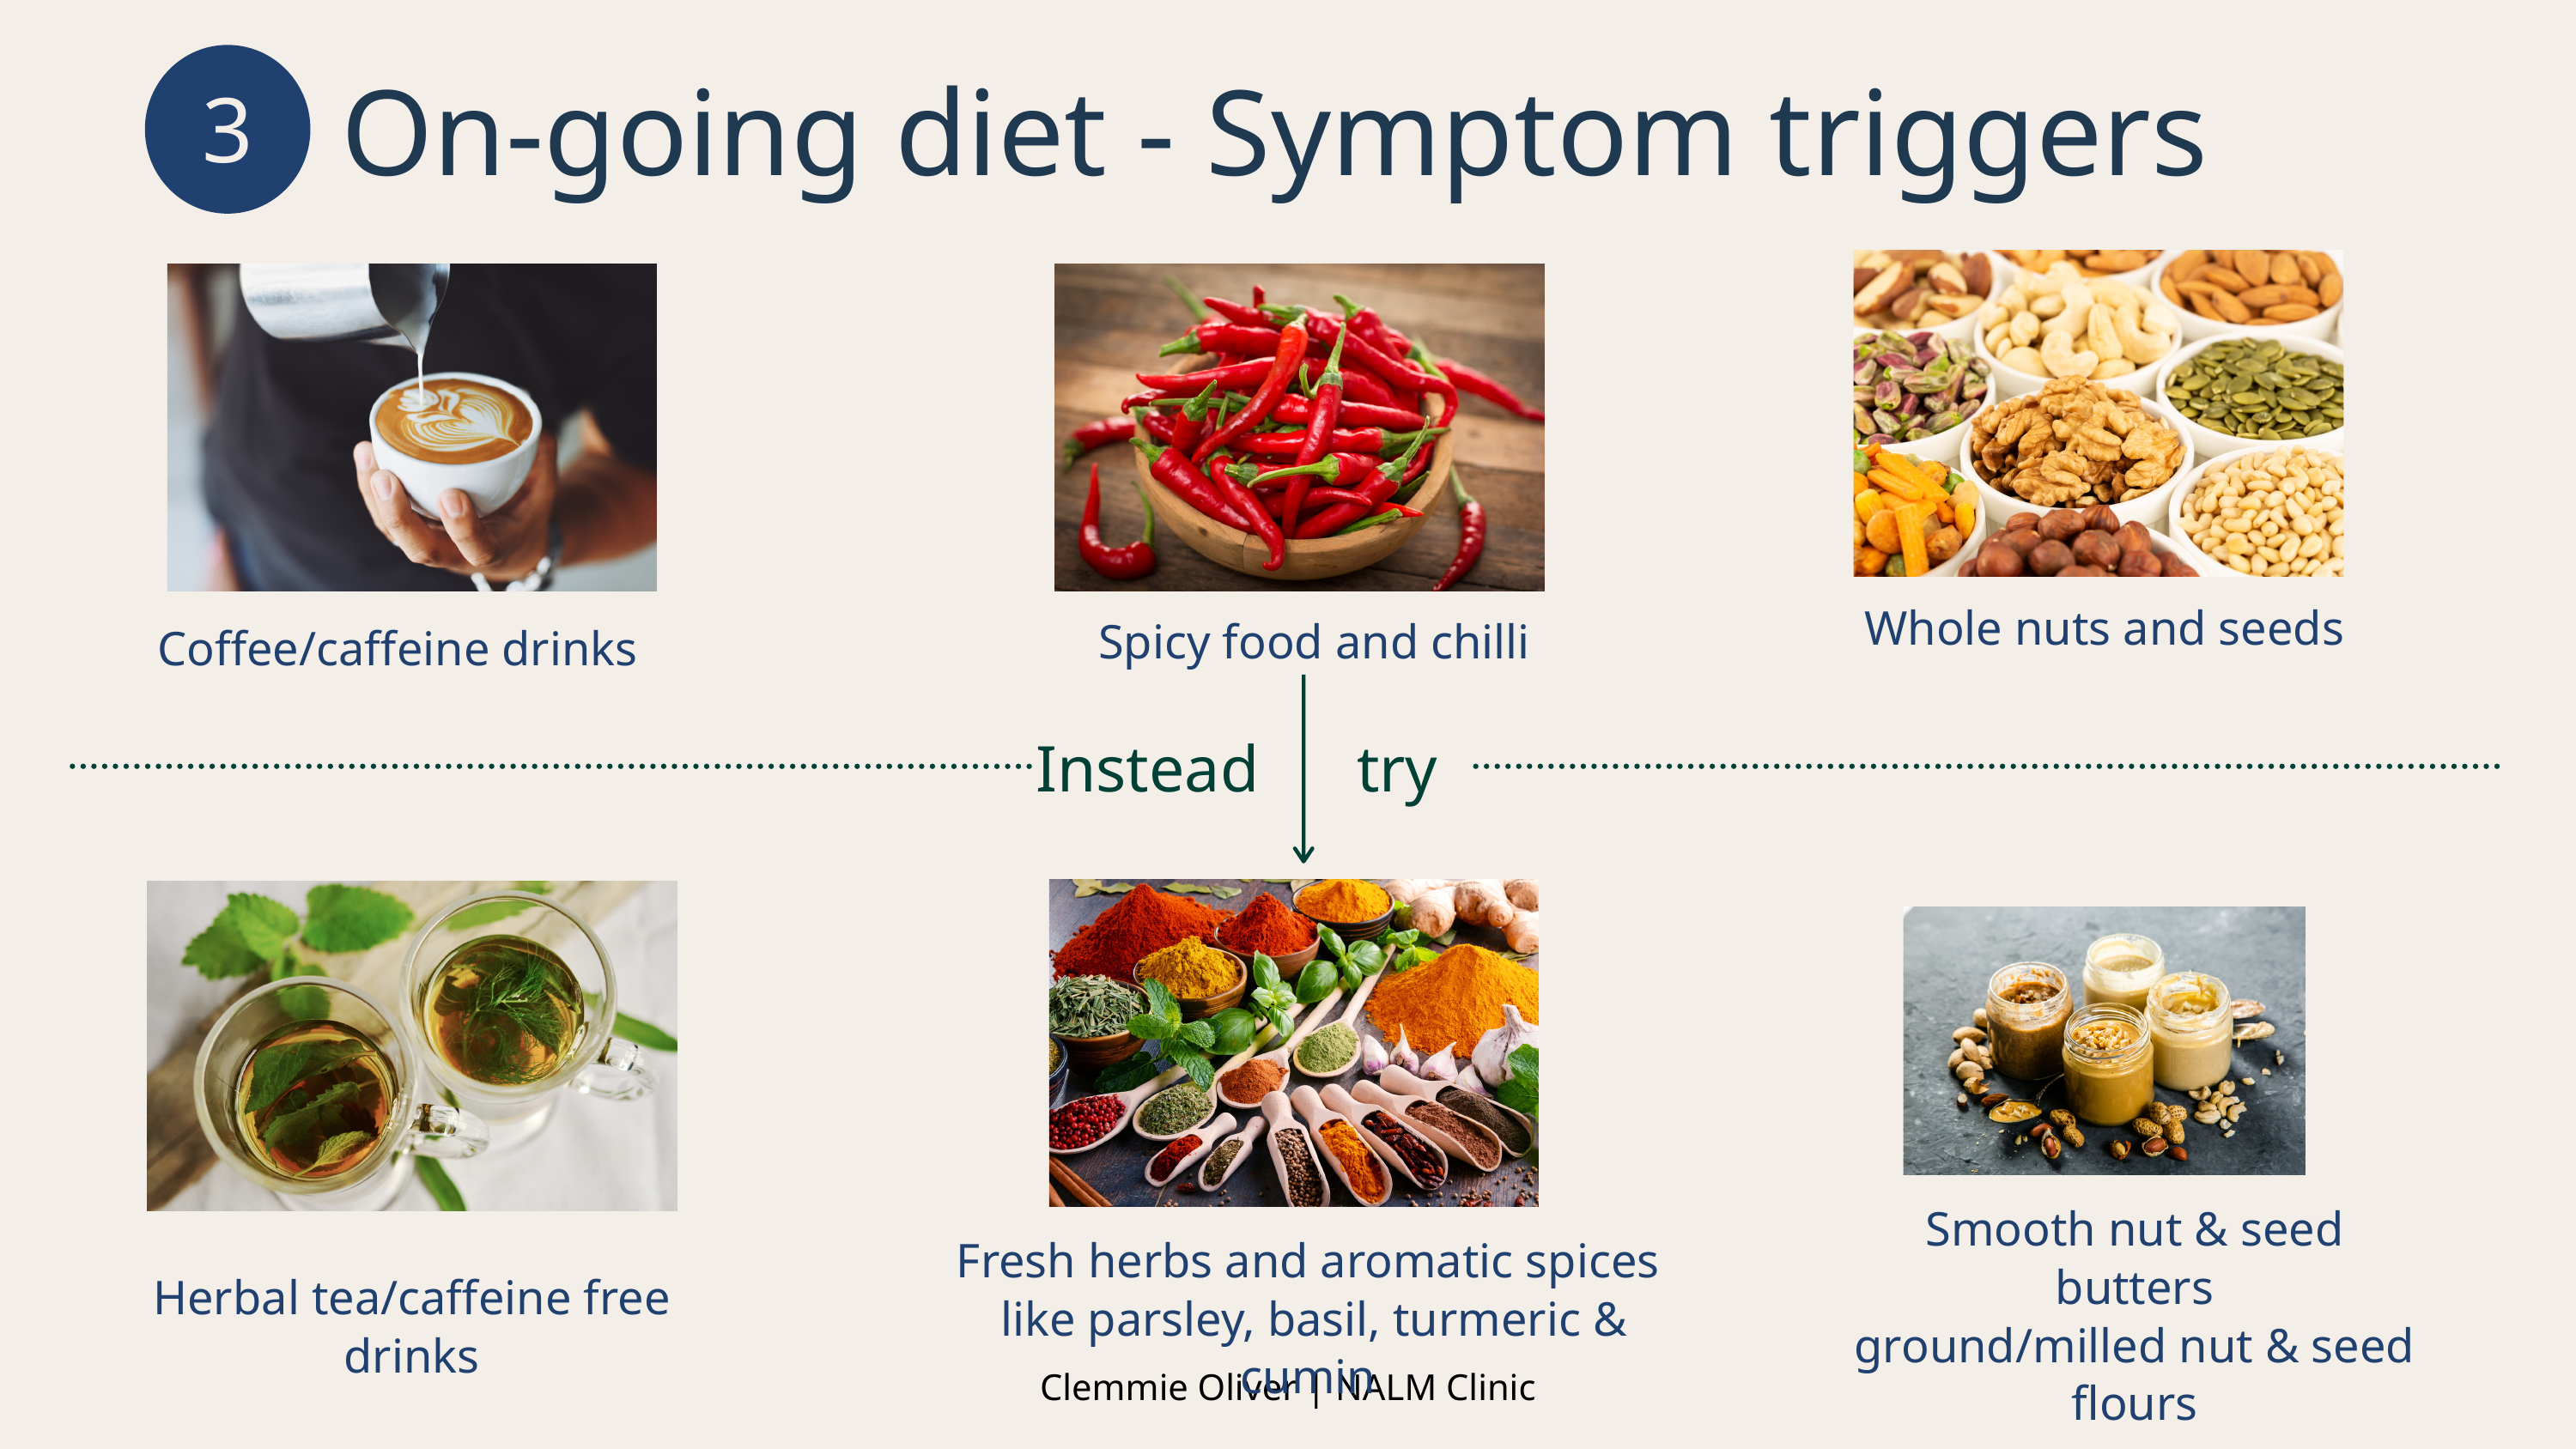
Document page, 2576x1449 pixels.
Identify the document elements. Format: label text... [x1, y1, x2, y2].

text_box Smooth nut & seed butters ground/milled nut & seed flours [1853, 1197, 2416, 1430]
text_box Whole nuts and seeds [1825, 596, 2385, 654]
text_box [1903, 906, 2306, 1175]
text_box [1853, 250, 2344, 577]
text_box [1208, 758, 1399, 780]
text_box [144, 45, 311, 215]
text_box Spicy food and chilli [1035, 609, 1594, 669]
text_box [1048, 879, 1539, 1207]
text_box [167, 264, 658, 591]
text_box On-going diet - Symptom triggers [341, 58, 2390, 200]
text_box Coffee/caffeine drinks [118, 616, 677, 675]
text_box [147, 881, 677, 1211]
text_box [1054, 264, 1545, 591]
text_box Herbal tea/caffeine free drinks [132, 1266, 692, 1383]
text_box Clemmie Oliver | NALM Clinic [622, 1357, 1853, 1409]
text_box Fresh herbs and aromatic spices like parsley, basil, turmeric & cumin [956, 1228, 1674, 1404]
text_box Instead try [775, 725, 1714, 804]
